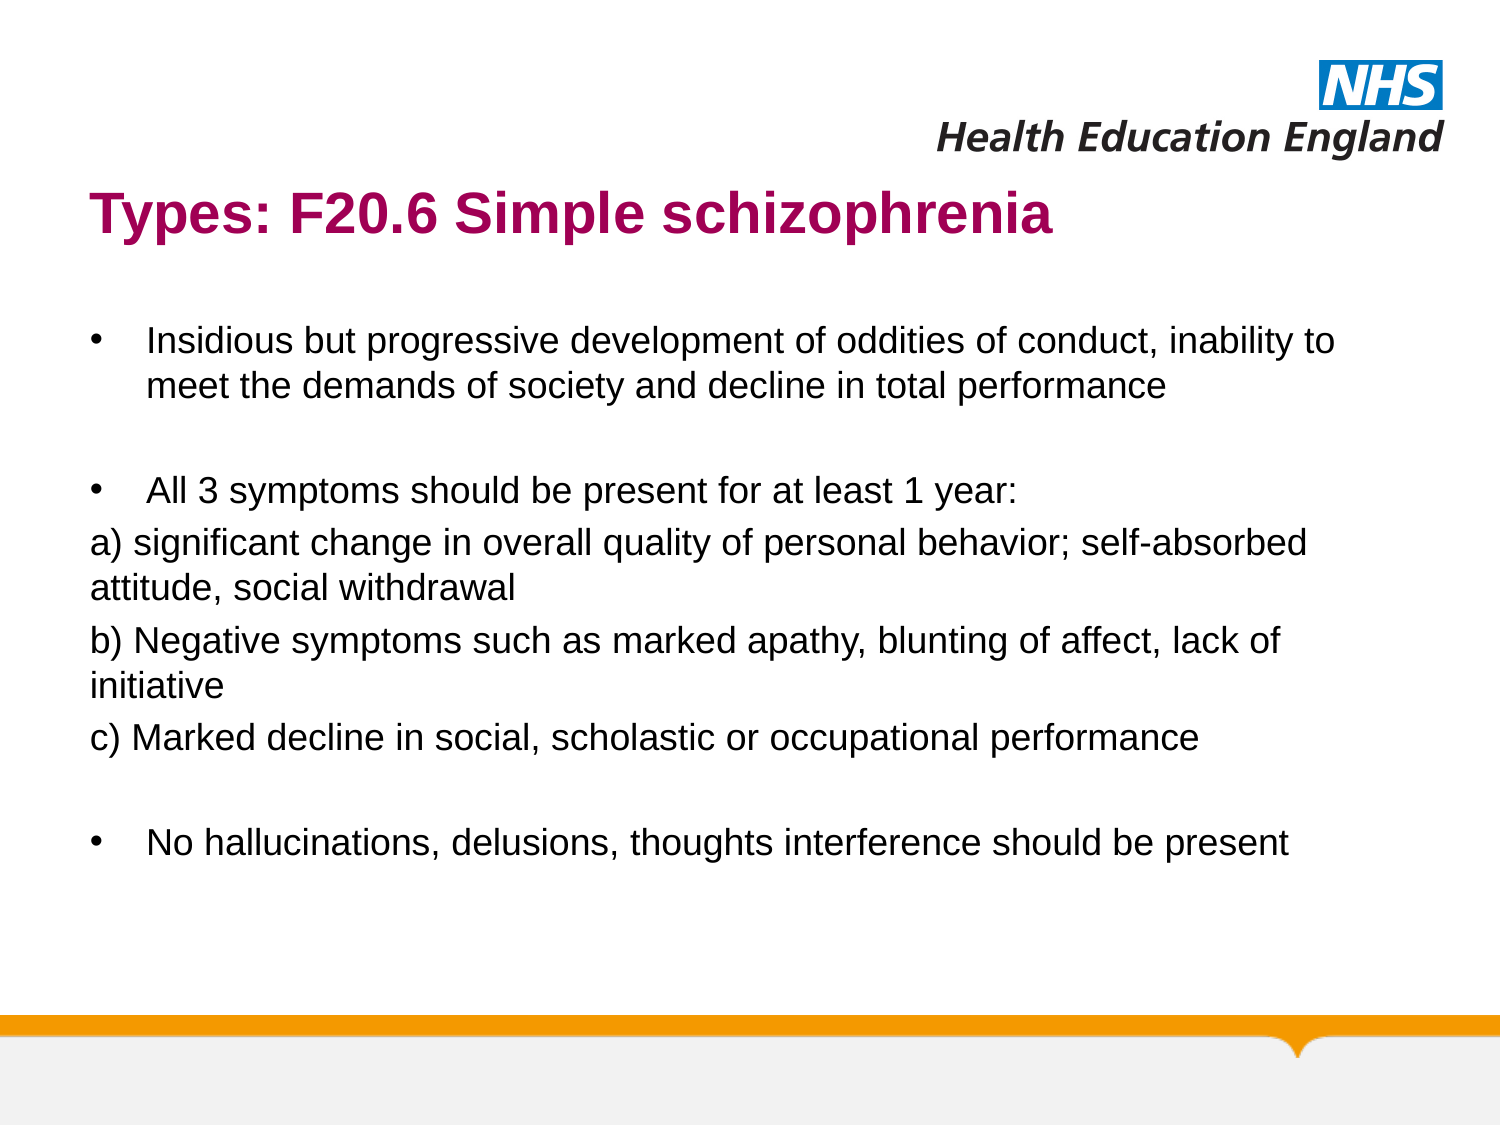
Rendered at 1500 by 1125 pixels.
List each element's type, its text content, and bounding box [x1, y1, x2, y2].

picture [936, 59, 1445, 161]
list Insidious but progressive development of oddities of conduct, inability to meet the demands of society and decline in total performance All 3 symptoms should be present for at least 1 year: a) significant change in overall quality of personal behavior; self-absorbed attitude, social withdrawal b) Negative symptoms such as marked apathy, blunting of affect, lack of initiative c) Marked decline in social, scholastic or occupational performance No hallucinations, delusions, thoughts interference should be present [75, 308, 1361, 980]
title Types: F20.6 Simple schizophrenia [75, 168, 1350, 280]
